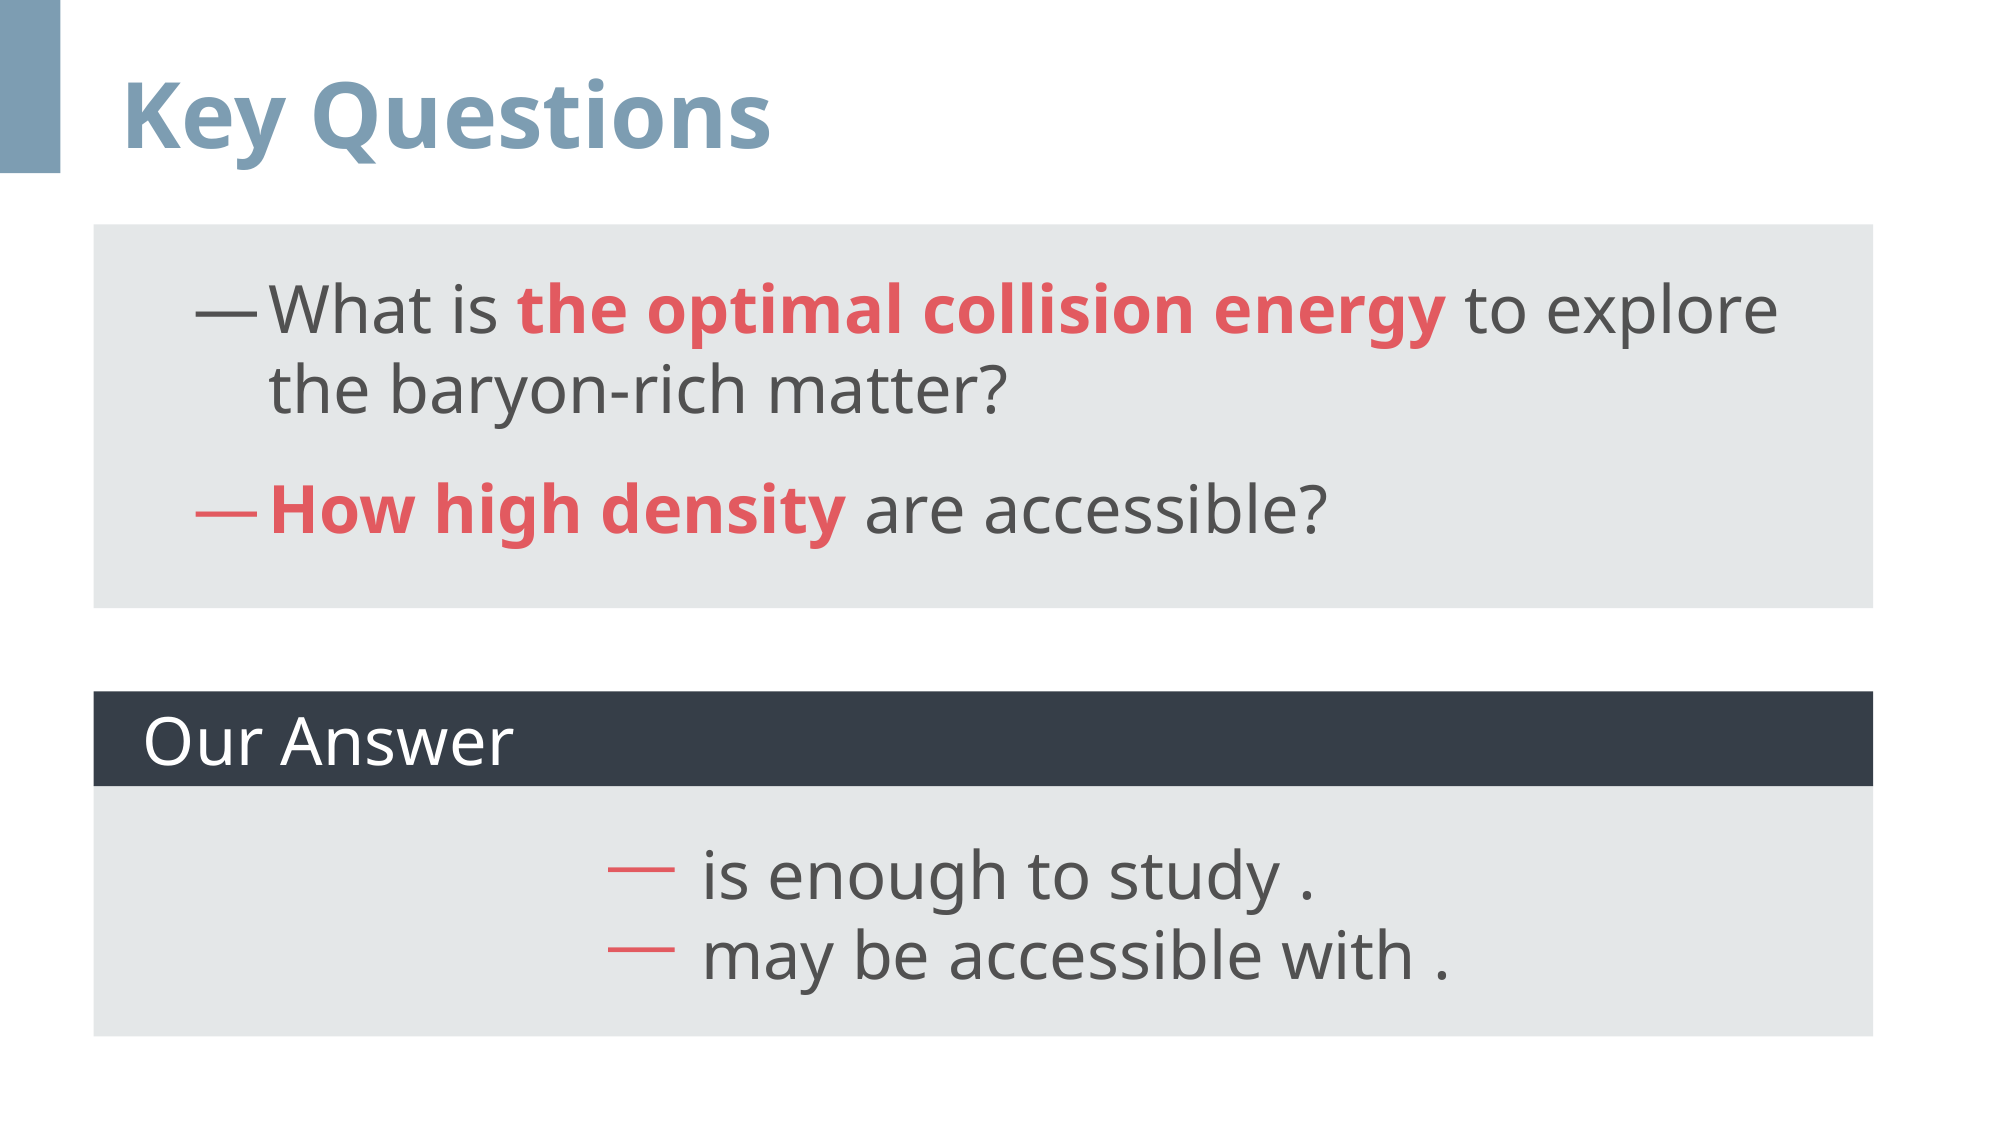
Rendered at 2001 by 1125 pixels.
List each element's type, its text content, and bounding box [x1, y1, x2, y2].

title Key Questions [105, 57, 1831, 174]
text_box Our Answer [93, 691, 1874, 787]
text_box [93, 223, 1874, 609]
text_box What is the optimal collision energy to explore the baryon-rich matter? How high density are accessible? [178, 259, 1874, 554]
text_box [93, 787, 1874, 1037]
